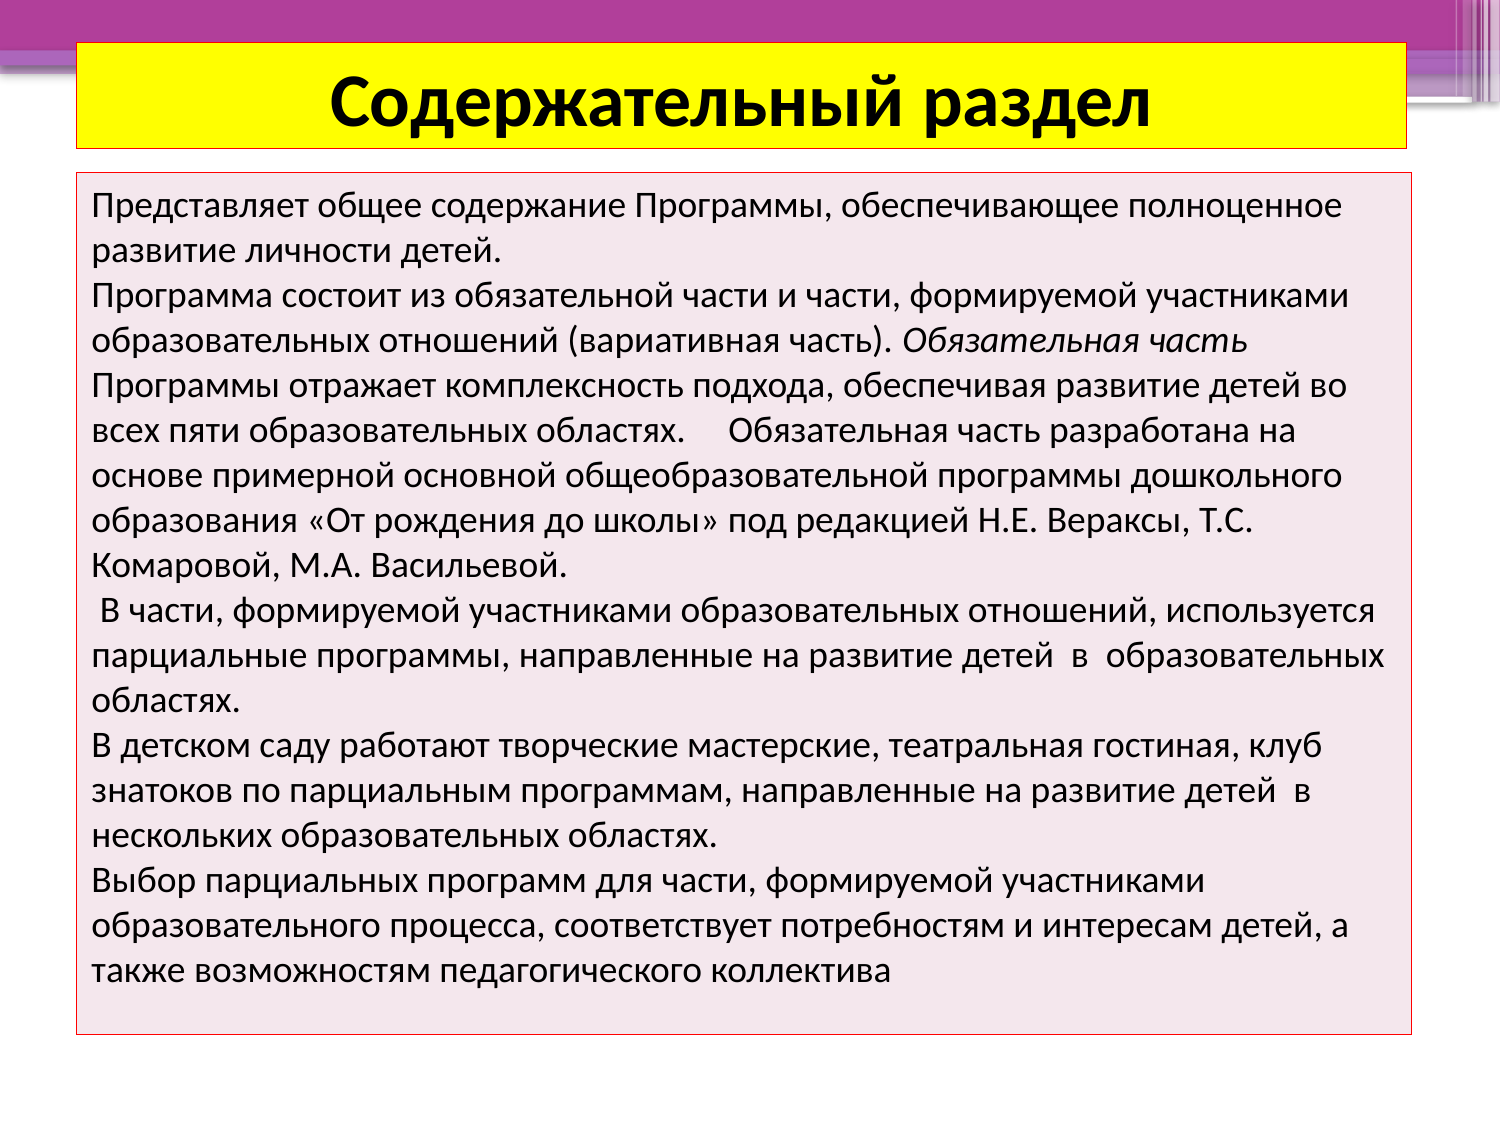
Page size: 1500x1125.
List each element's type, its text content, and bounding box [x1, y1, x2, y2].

title Содержательный раздел [76, 42, 1407, 149]
list Представляет общее содержание Программы, обеспечивающее полноценное развитие личности детей. Программа состоит из обязательной части и части, формируемой участниками образовательных отношений (вариативная часть). Обязательная часть Программы отражает комплексность подхода, обеспечивая развитие детей во всех пяти образовательных областях. Обязательная часть разработана на основе примерной основной общеобразовательной программы дошкольного образования «От рождения до школы» под редакцией Н.Е. Вераксы, Т.С. Комаровой, М.А. Васильевой. В части, формируемой участниками образовательных отношений, используется парциальные программы, направленные на развитие детей в образовательных областях. В детском саду работают творческие мастерские, театральная гостиная, клуб знатоков по парциальным программам, направленные на развитие детей в нескольких образовательных областях. Выбор парциальных программ для части, формируемой участниками образовательного процесса, соответствует потребностям и интересам детей, а также возможностям педагогического коллектива [76, 172, 1412, 1035]
